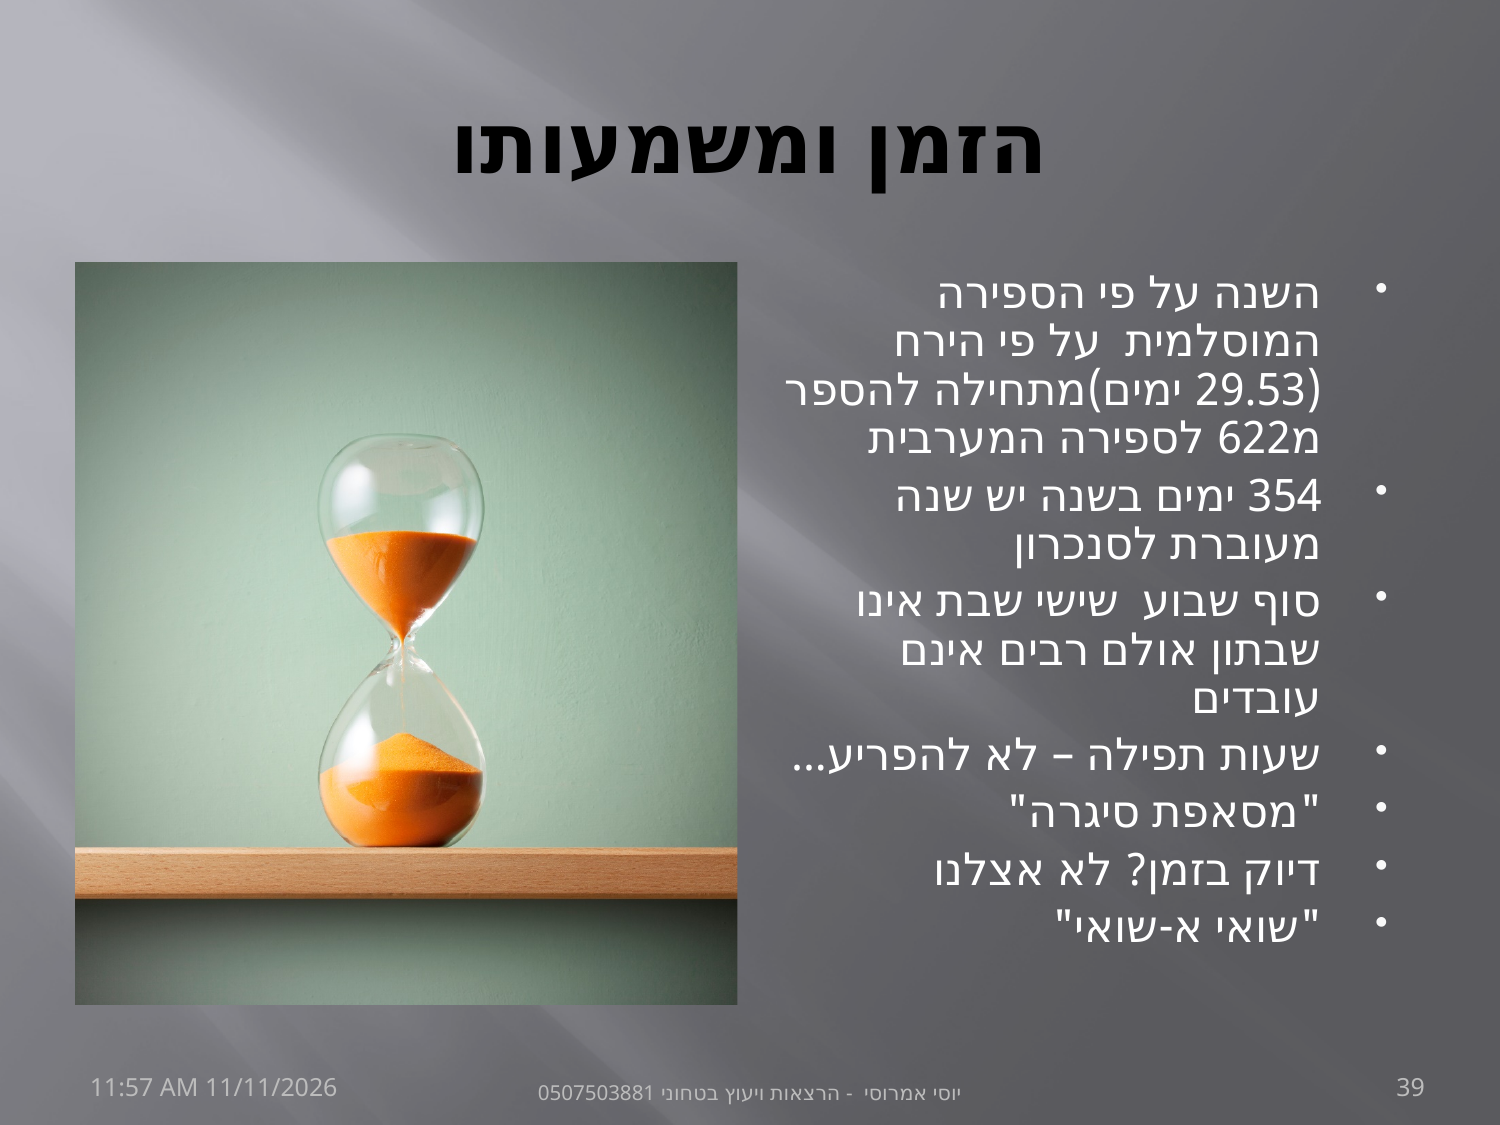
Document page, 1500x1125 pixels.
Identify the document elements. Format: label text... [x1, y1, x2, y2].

footer יוסי אמרוסי - הרצאות ויעוץ בטחוני 0507503881 [512, 1052, 988, 1113]
title הזמן ומשמעותו [75, 45, 1425, 233]
picture [74, 262, 738, 1006]
list השנה על פי הספירה המוסלמית על פי הירח (29.53 ימים)מתחילה להספר מ622 לספירה המערבית 354 ימים בשנה יש שנה מעוברת לסנכרון סוף שבוע שישי שבת אינו שבתון אולם רבים אינם עובדים שעות תפילה – לא להפריע... "מסאפת סיגרה" דיוק בזמן? לא אצלנו "שואי א-שואי" [762, 262, 1425, 1005]
slide_number 30 ספטמבר 21 [75, 1052, 425, 1113]
slide_number 39 [1299, 1052, 1425, 1113]
